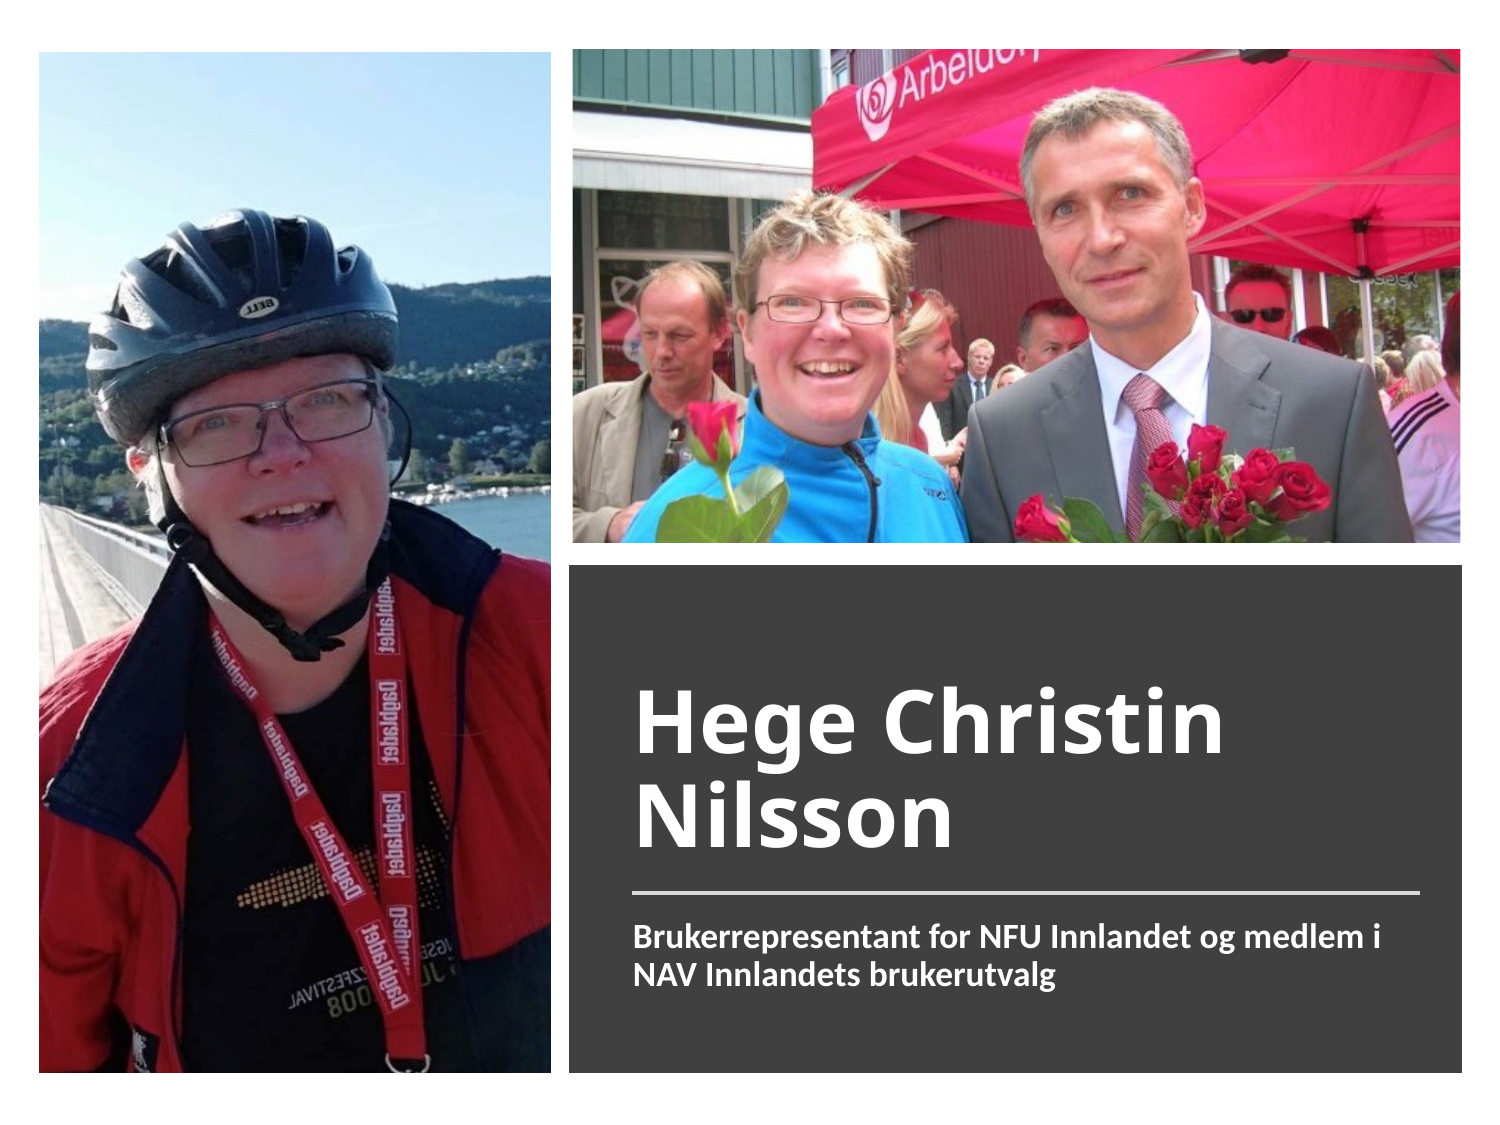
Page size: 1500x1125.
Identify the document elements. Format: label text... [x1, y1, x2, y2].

subtitle Brukerrepresentant for NFU Innlandet og medlem i NAV Innlandets brukerutvalg [617, 910, 1414, 1010]
title Hege Christin Nilsson [617, 625, 1414, 875]
picture [39, 52, 551, 1073]
picture [572, 49, 1461, 543]
text_box [578, 575, 1453, 1064]
